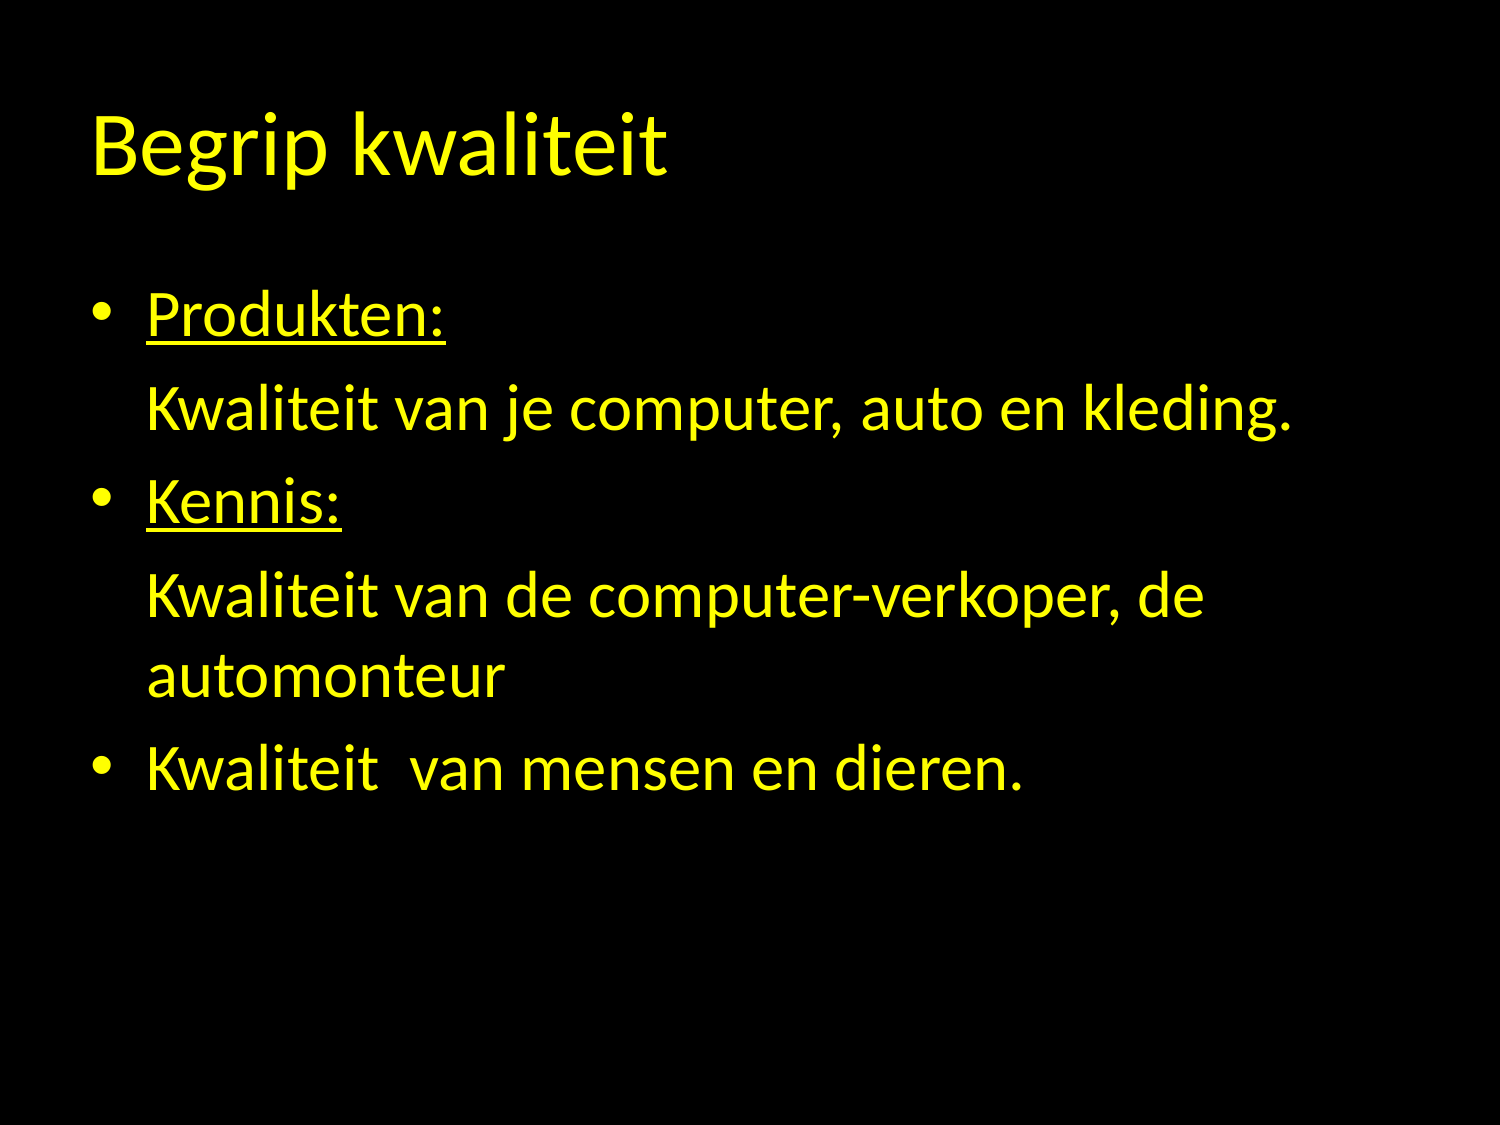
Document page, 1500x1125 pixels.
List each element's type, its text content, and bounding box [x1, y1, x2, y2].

list Produkten: Kwaliteit van je computer, auto en kleding. Kennis: Kwaliteit van de computer-verkoper, de automonteur Kwaliteit van mensen en dieren. [75, 262, 1425, 1005]
title Begrip kwaliteit [75, 45, 1425, 233]
